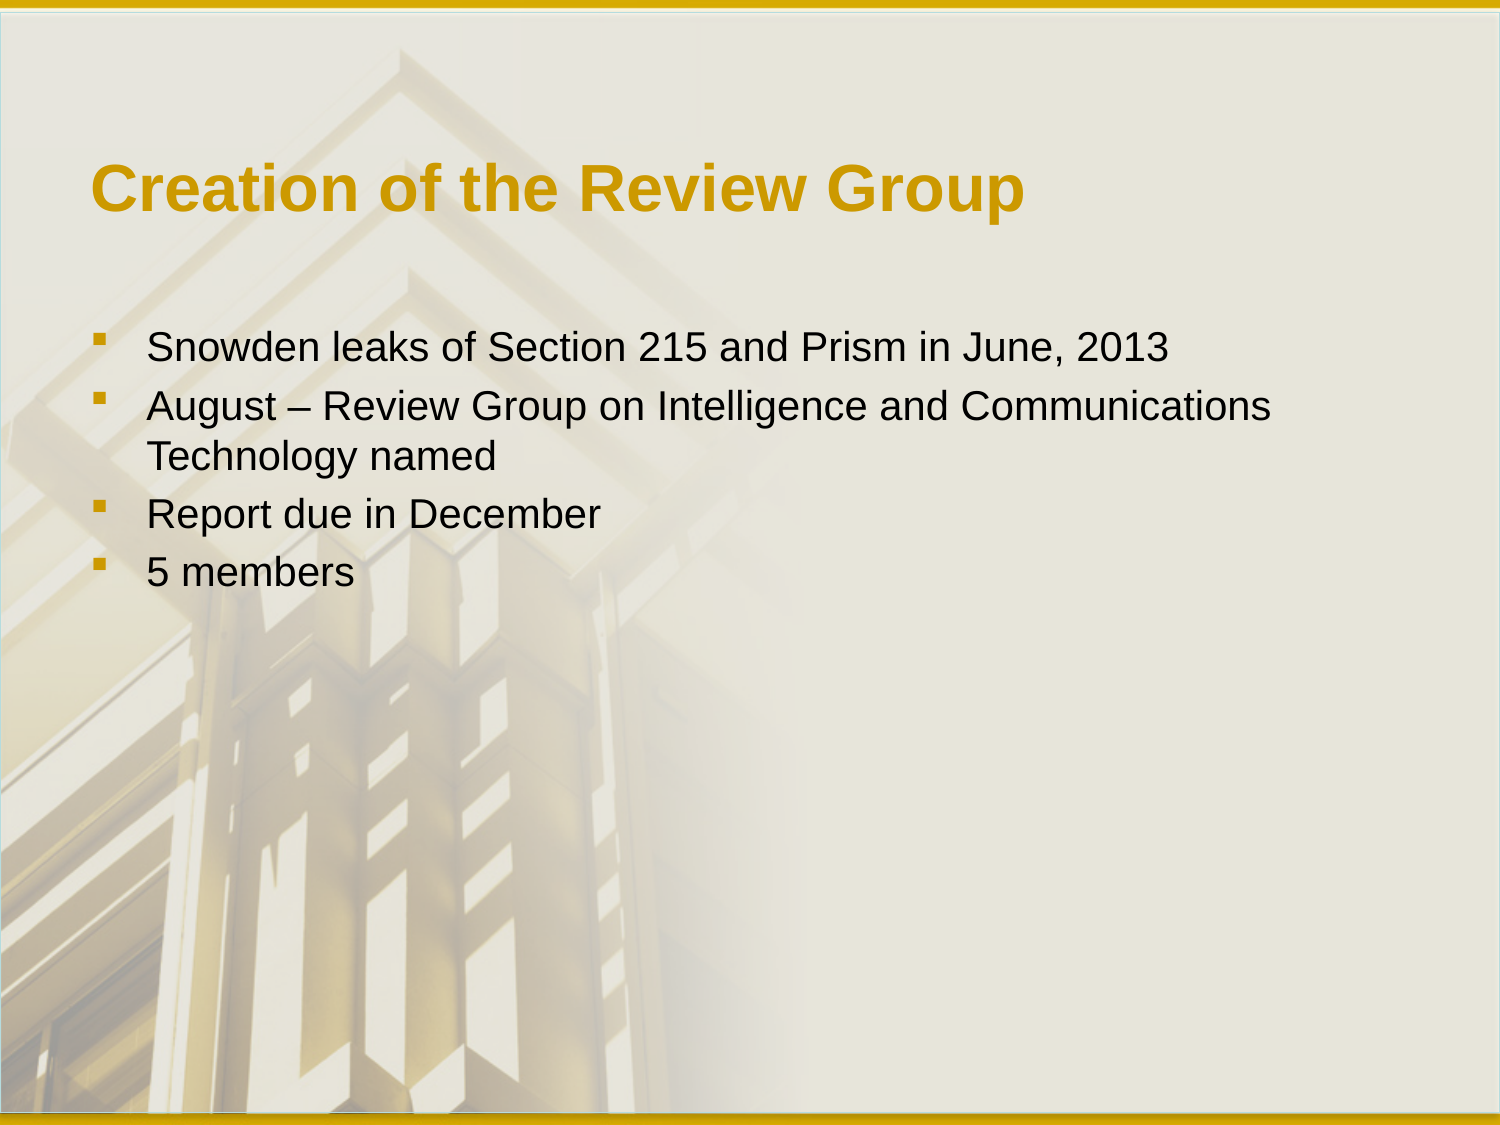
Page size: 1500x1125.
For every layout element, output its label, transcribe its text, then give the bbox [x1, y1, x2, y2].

title Creation of the Review Group [75, 137, 1425, 233]
picture [0, 1113, 1500, 1125]
picture [0, 0, 1500, 12]
list Snowden leaks of Section 215 and Prism in June, 2013 August – Review Group on Intelligence and Communications Technology named Report due in December 5 members [75, 312, 1425, 993]
